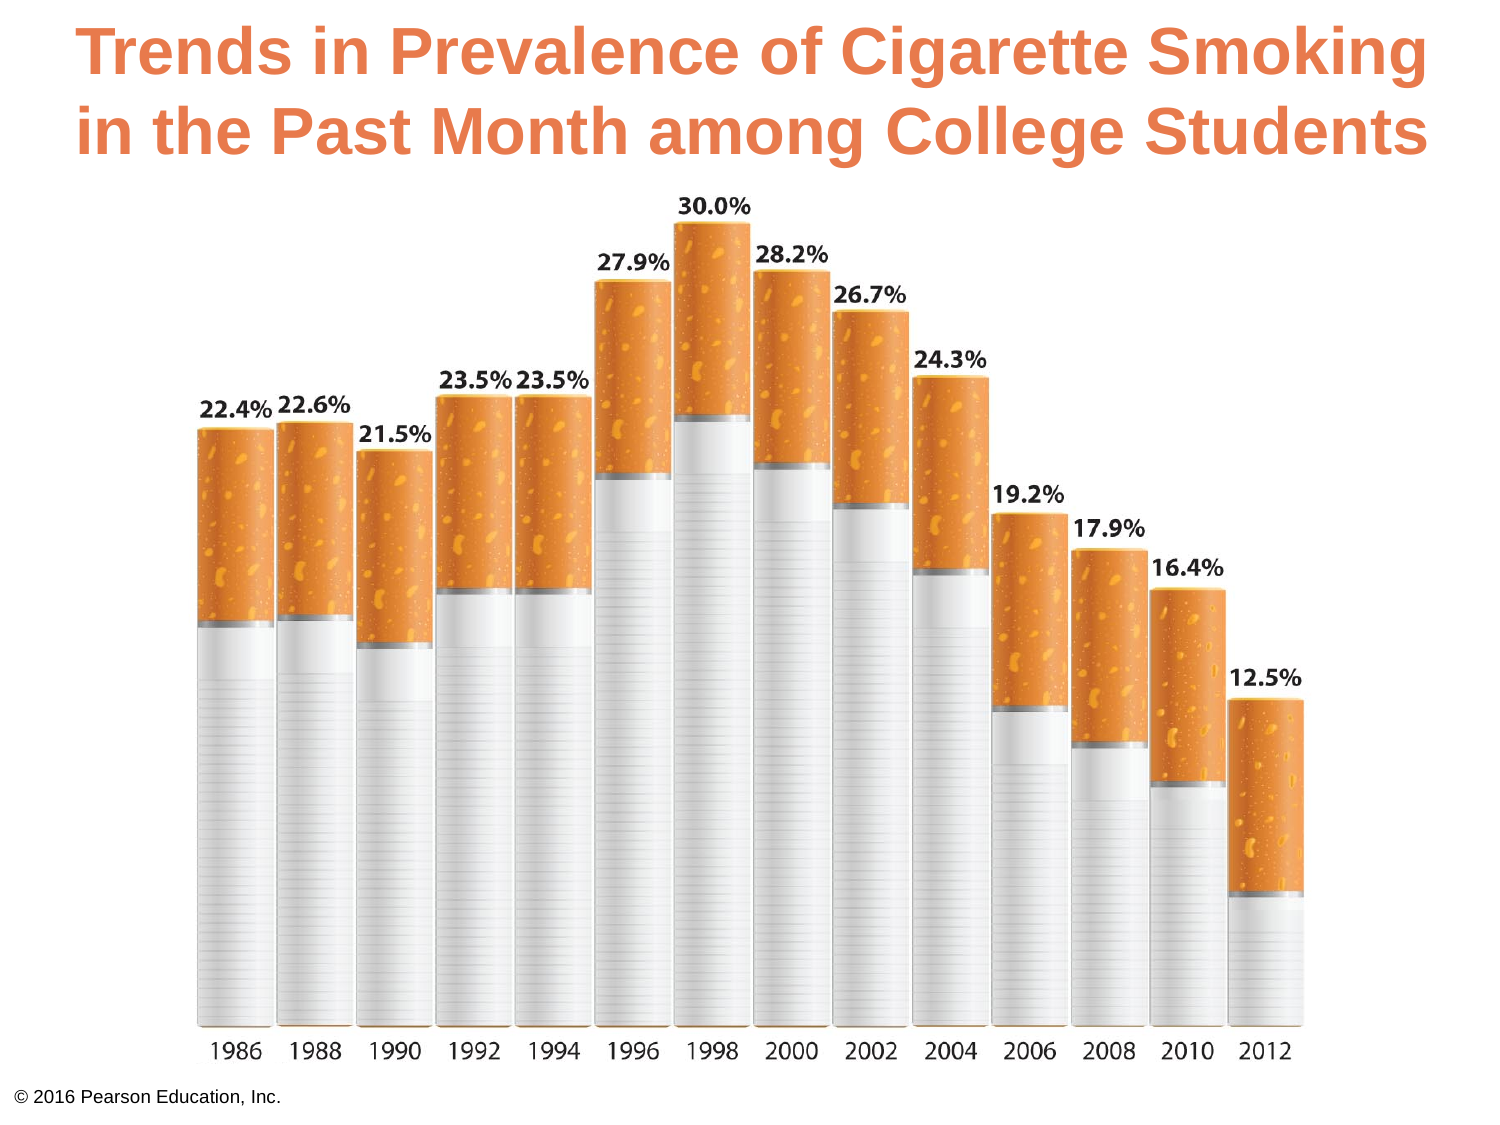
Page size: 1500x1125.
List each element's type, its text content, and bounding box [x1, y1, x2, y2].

footer © 2016 Pearson Education, Inc. [14, 1084, 900, 1115]
picture [188, 188, 1312, 1065]
title Trends in Prevalence of Cigarette Smoking in the Past Month among College Students [0, 0, 1500, 177]
